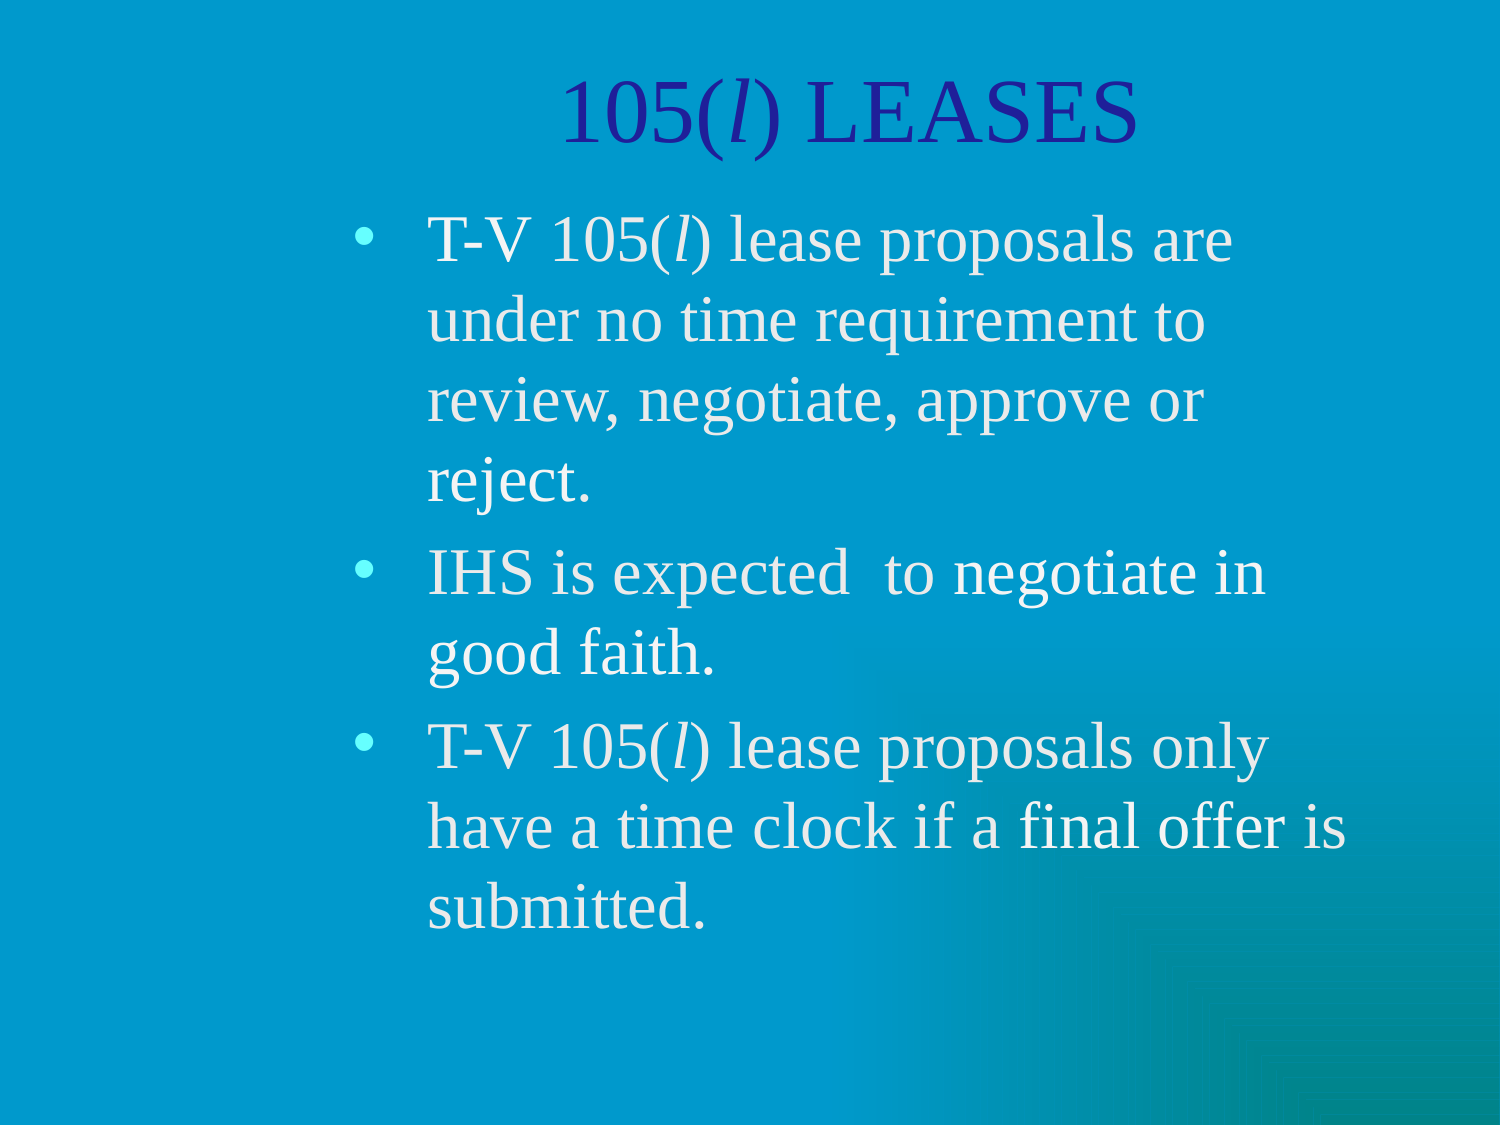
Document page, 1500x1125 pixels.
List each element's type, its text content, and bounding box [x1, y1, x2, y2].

title 105(l) LEASES [212, 24, 1488, 188]
subtitle T-V 105(l) lease proposals are under no time requirement to review, negotiate, approve or reject. IHS is expected to negotiate in good faith. T-V 105(l) lease proposals only have a time clock if a final offer is submitted. [337, 187, 1388, 1075]
